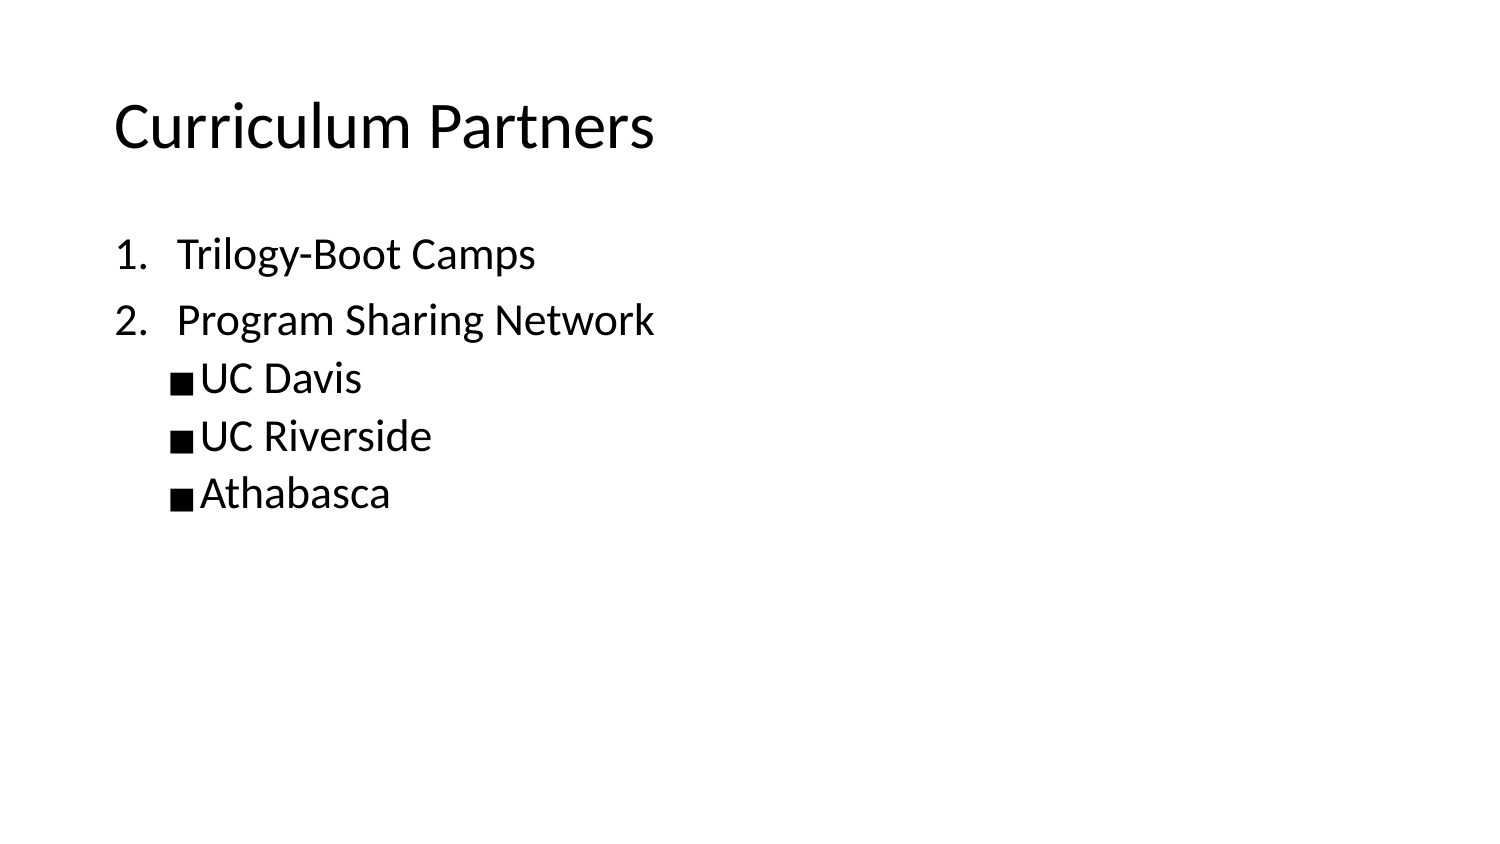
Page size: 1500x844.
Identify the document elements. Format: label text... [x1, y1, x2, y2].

title Curriculum Partners [103, 44, 1397, 208]
list Trilogy-Boot Camps Program Sharing Network UC Davis UC Riverside Athabasca [103, 224, 1397, 760]
